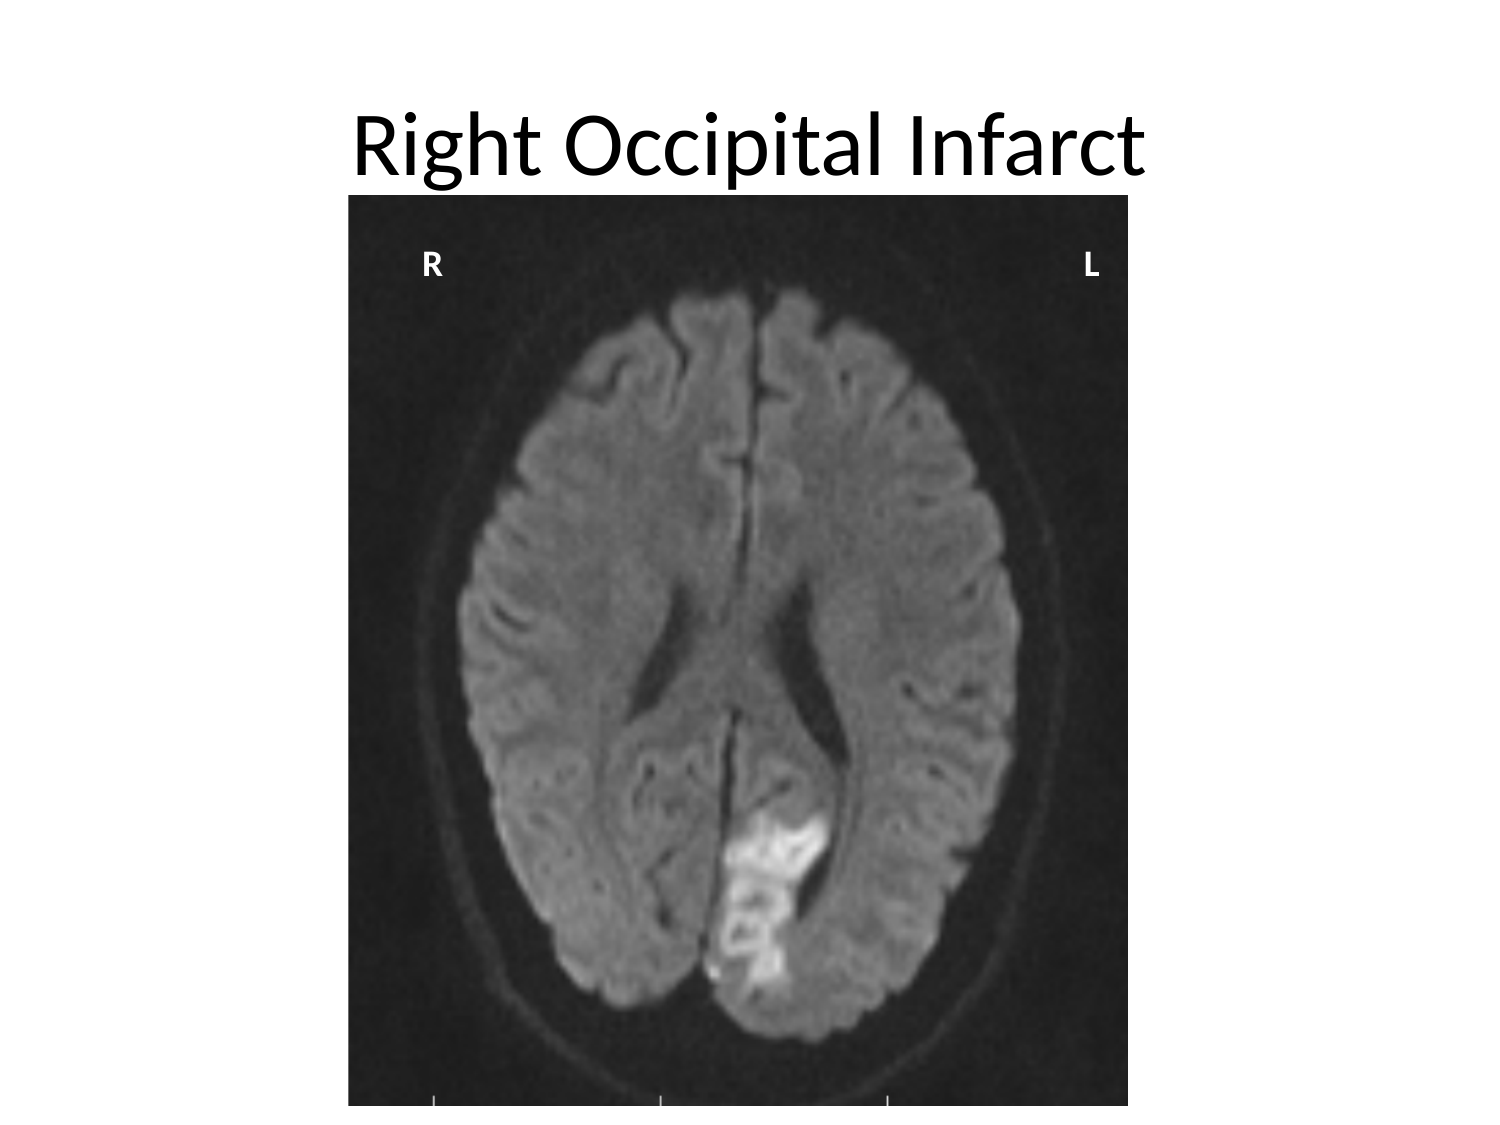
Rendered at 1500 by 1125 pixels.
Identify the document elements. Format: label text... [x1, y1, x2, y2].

picture [348, 195, 1129, 1107]
title Right Occipital Infarct [75, 45, 1425, 233]
